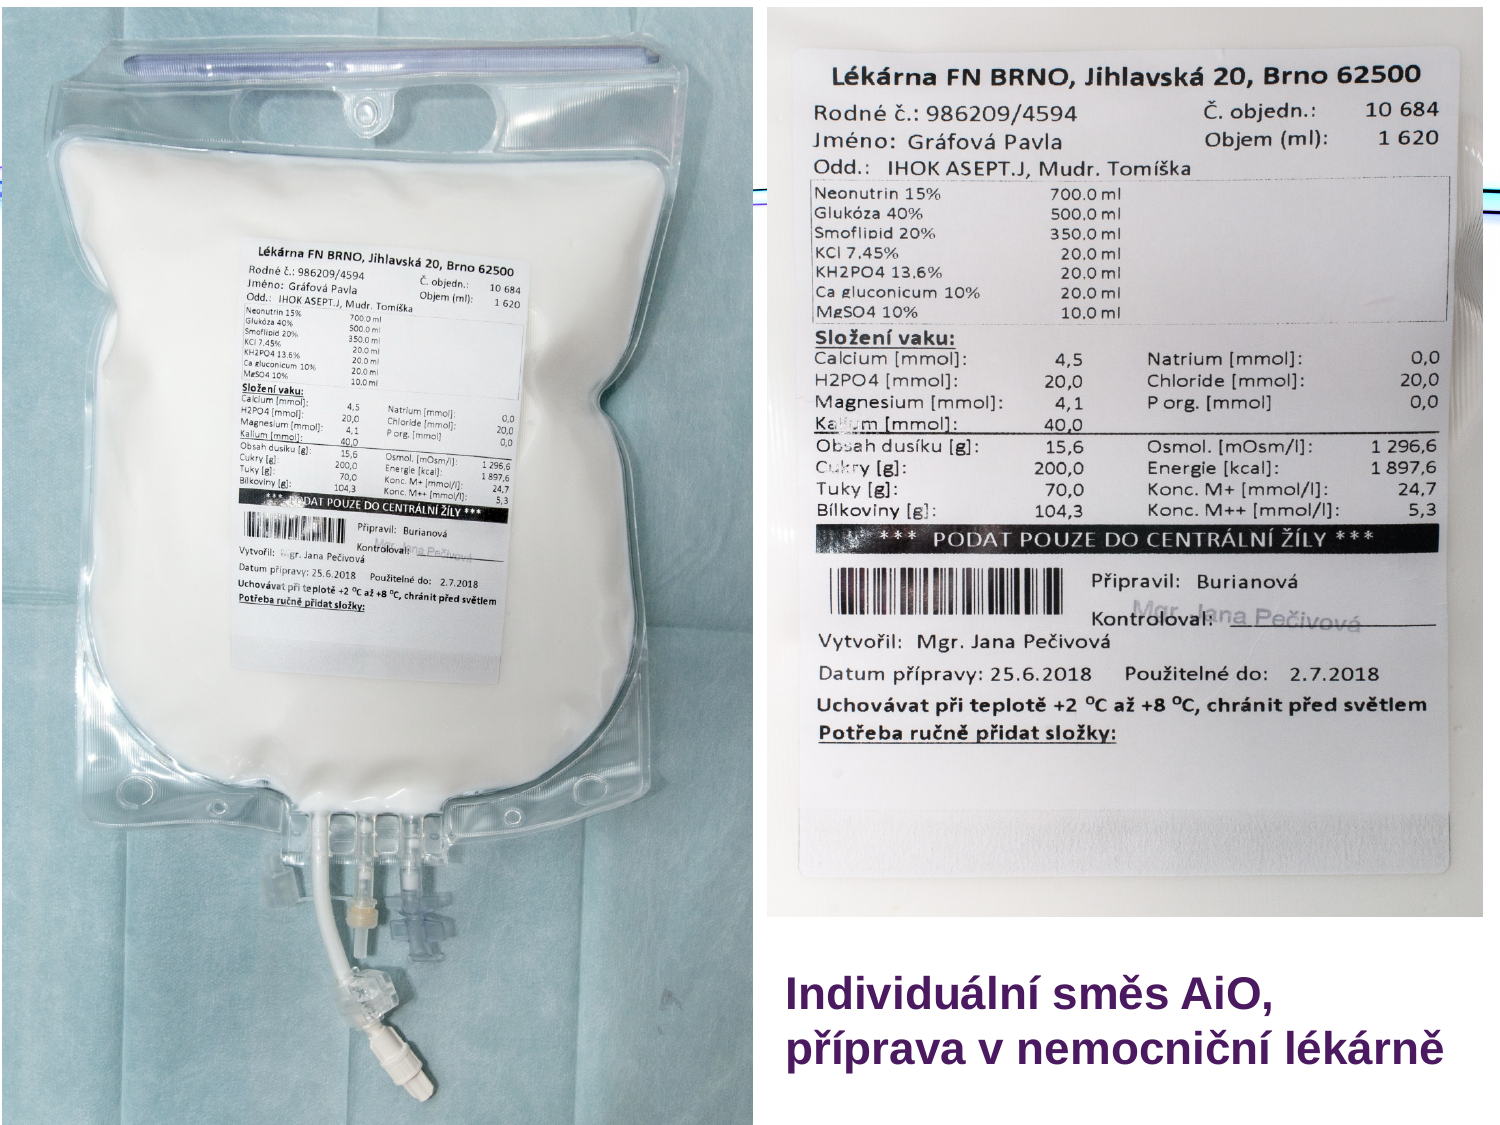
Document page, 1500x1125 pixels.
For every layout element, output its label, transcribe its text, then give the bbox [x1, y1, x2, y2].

picture [0, 7, 1500, 1125]
text_box Individuální směs AiO, příprava v nemocniční lékárně [770, 955, 1483, 1081]
